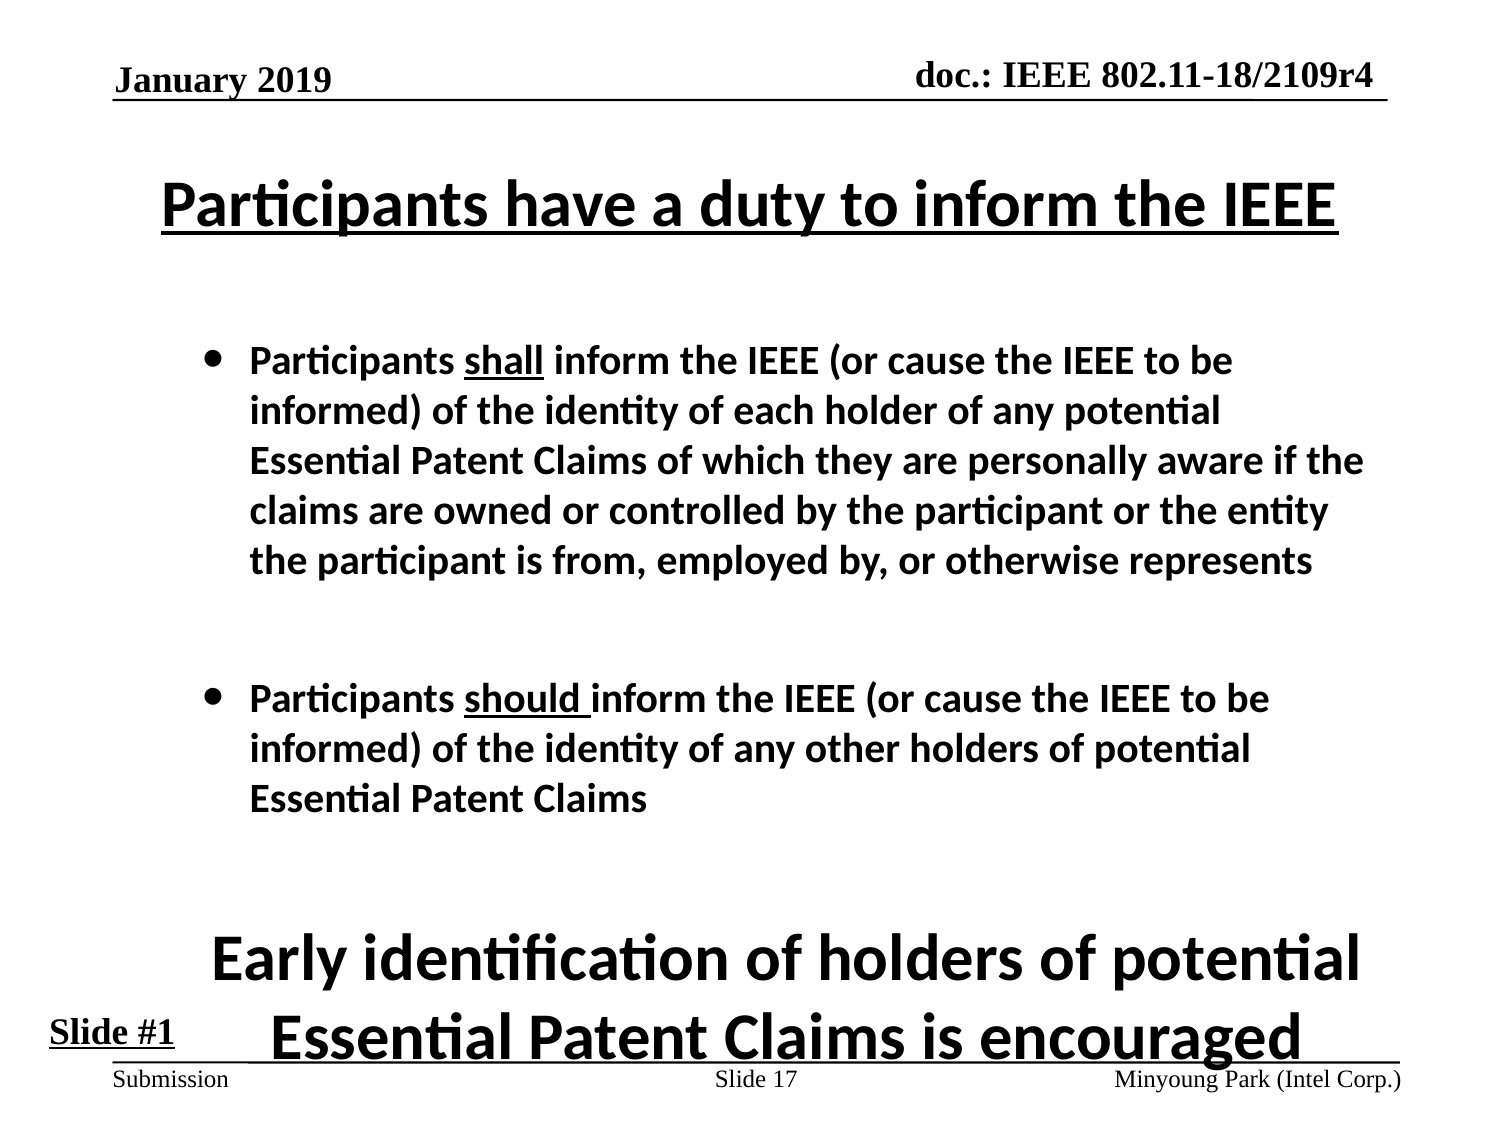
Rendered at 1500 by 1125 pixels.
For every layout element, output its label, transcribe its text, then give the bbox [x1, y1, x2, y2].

text_box Slide #1 [34, 999, 191, 1060]
title Participants have a duty to inform the IEEE [112, 112, 1388, 288]
slide_number Slide 17 [712, 1061, 800, 1093]
list Participants shall inform the IEEE (or cause the IEEE to be informed) of the identity of each holder of any potential Essential Patent Claims of which they are personally aware if the claims are owned or controlled by the participant or the entity the participant is from, employed by, or otherwise represents Participants should inform the IEEE (or cause the IEEE to be informed) of the identity of any other holders of potential Essential Patent Claims Early identification of holders of potential Essential Patent Claims is encouraged [112, 324, 1388, 1000]
footer Minyoung Park (Intel Corp.) [949, 1061, 1402, 1093]
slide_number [114, 54, 335, 101]
